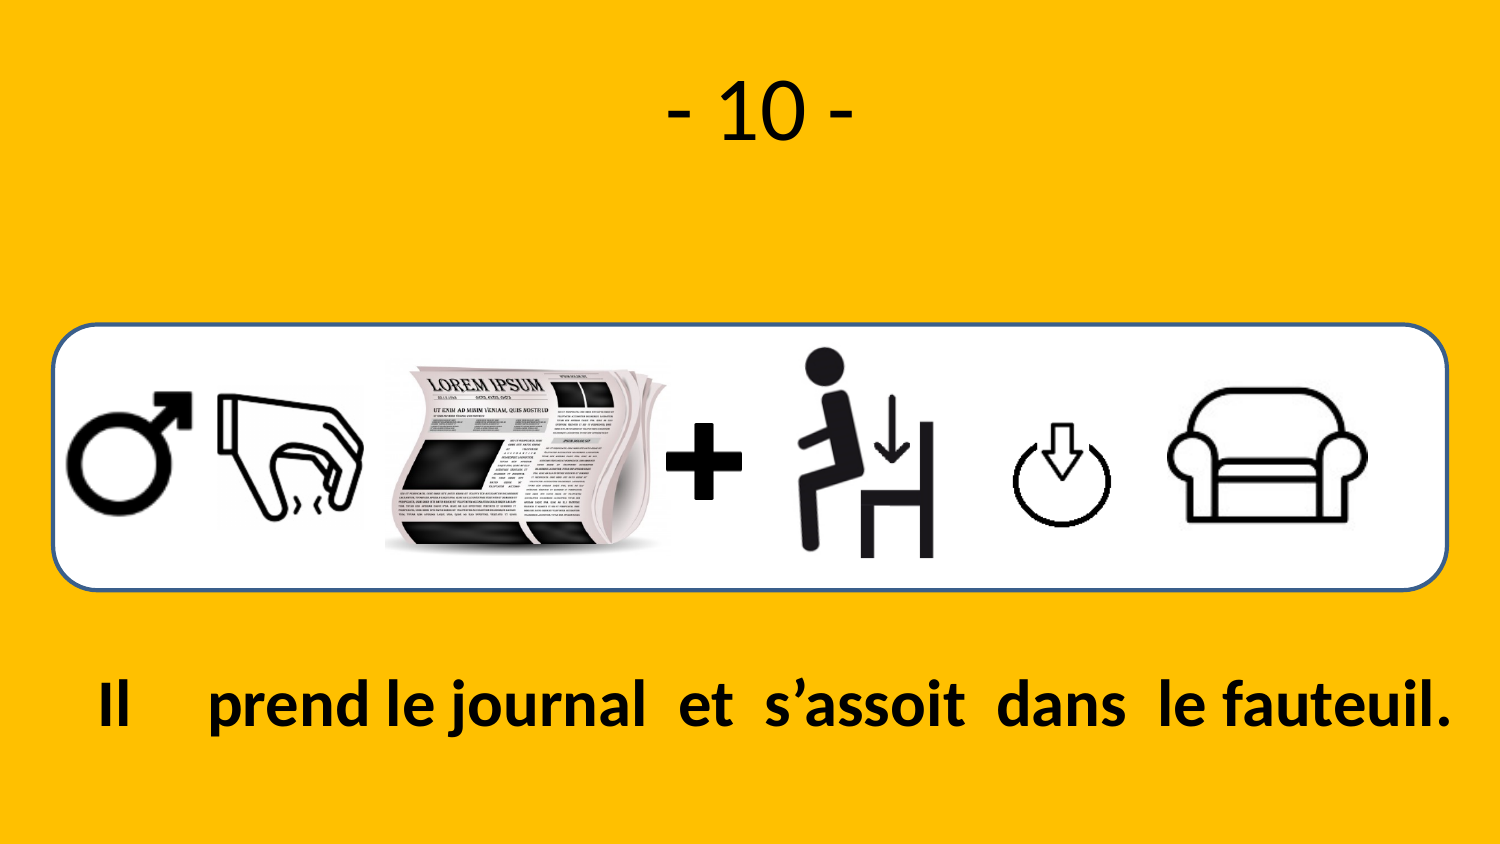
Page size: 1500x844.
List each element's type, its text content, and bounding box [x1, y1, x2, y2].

picture [218, 383, 363, 531]
picture [385, 358, 743, 556]
picture [1167, 355, 1368, 556]
title - 10 - [75, 33, 1425, 175]
picture [1006, 420, 1120, 536]
text_box [50, 322, 1450, 593]
picture [62, 375, 196, 532]
text_box Il prend le journal et s’assoit dans le fauteuil. [53, 652, 1471, 747]
picture [774, 338, 949, 576]
